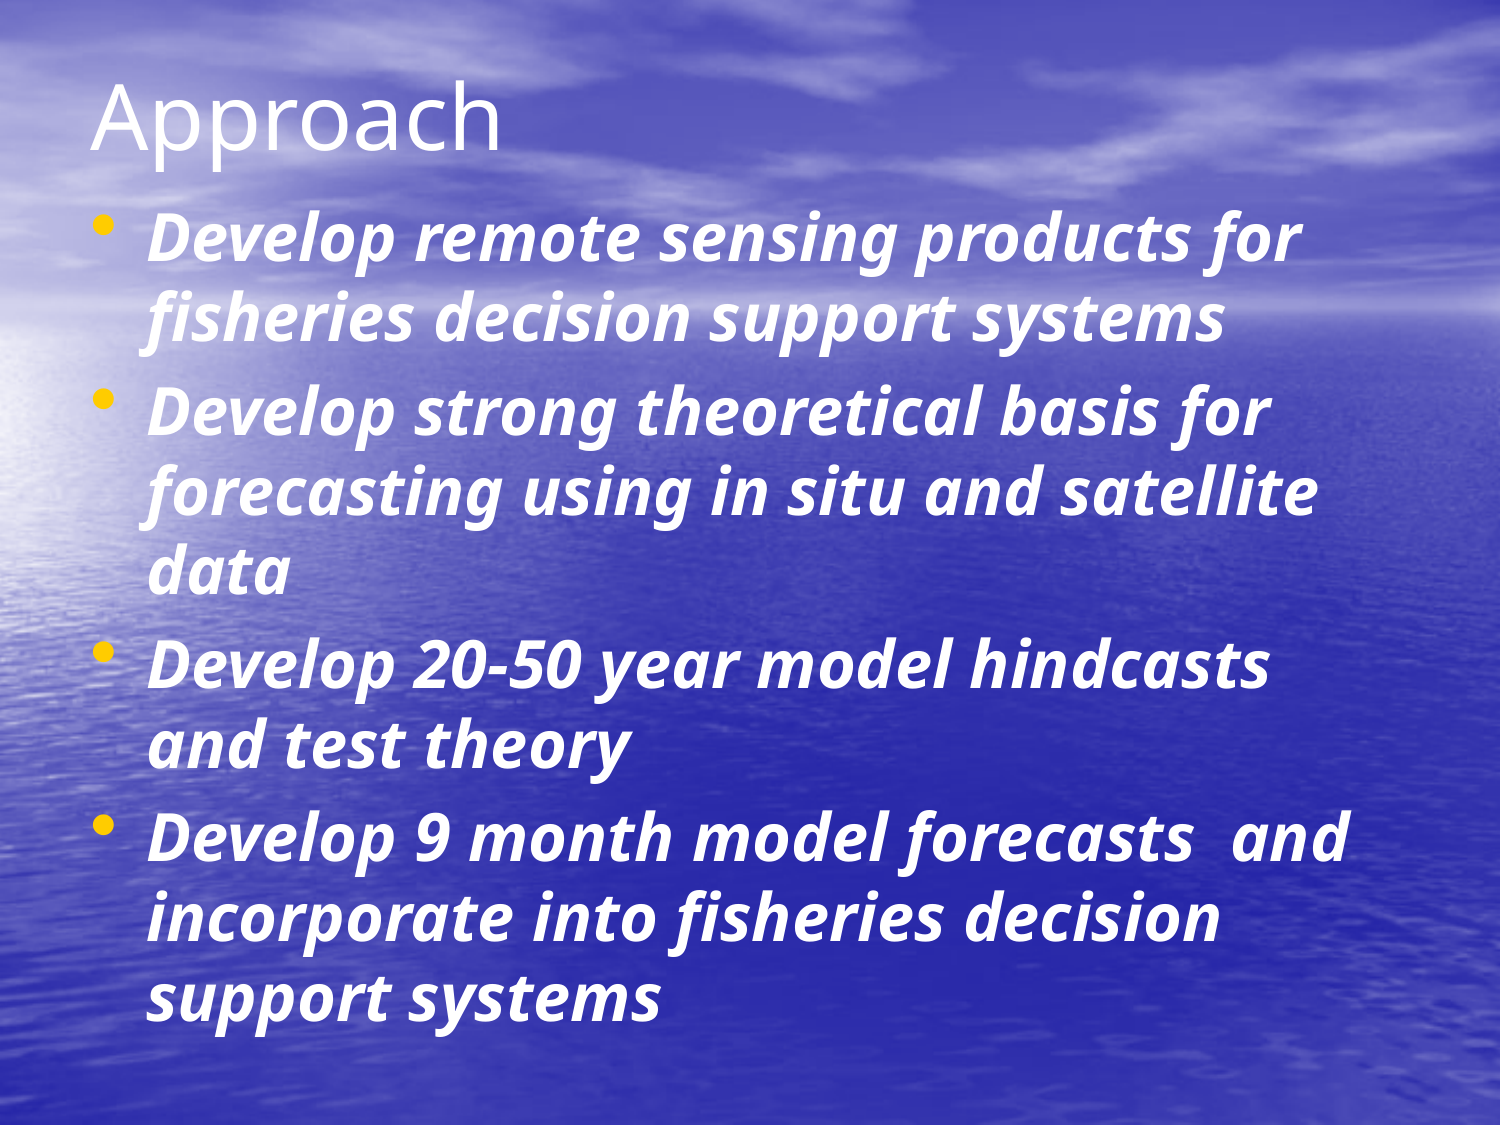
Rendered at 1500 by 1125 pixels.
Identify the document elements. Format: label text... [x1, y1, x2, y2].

list Develop remote sensing products for fisheries decision support systems Develop strong theoretical basis for forecasting using in situ and satellite data Develop 20-50 year model hindcasts and test theory Develop 9 month model forecasts and incorporate into fisheries decision support systems [74, 187, 1426, 863]
title Approach [74, 0, 1426, 187]
